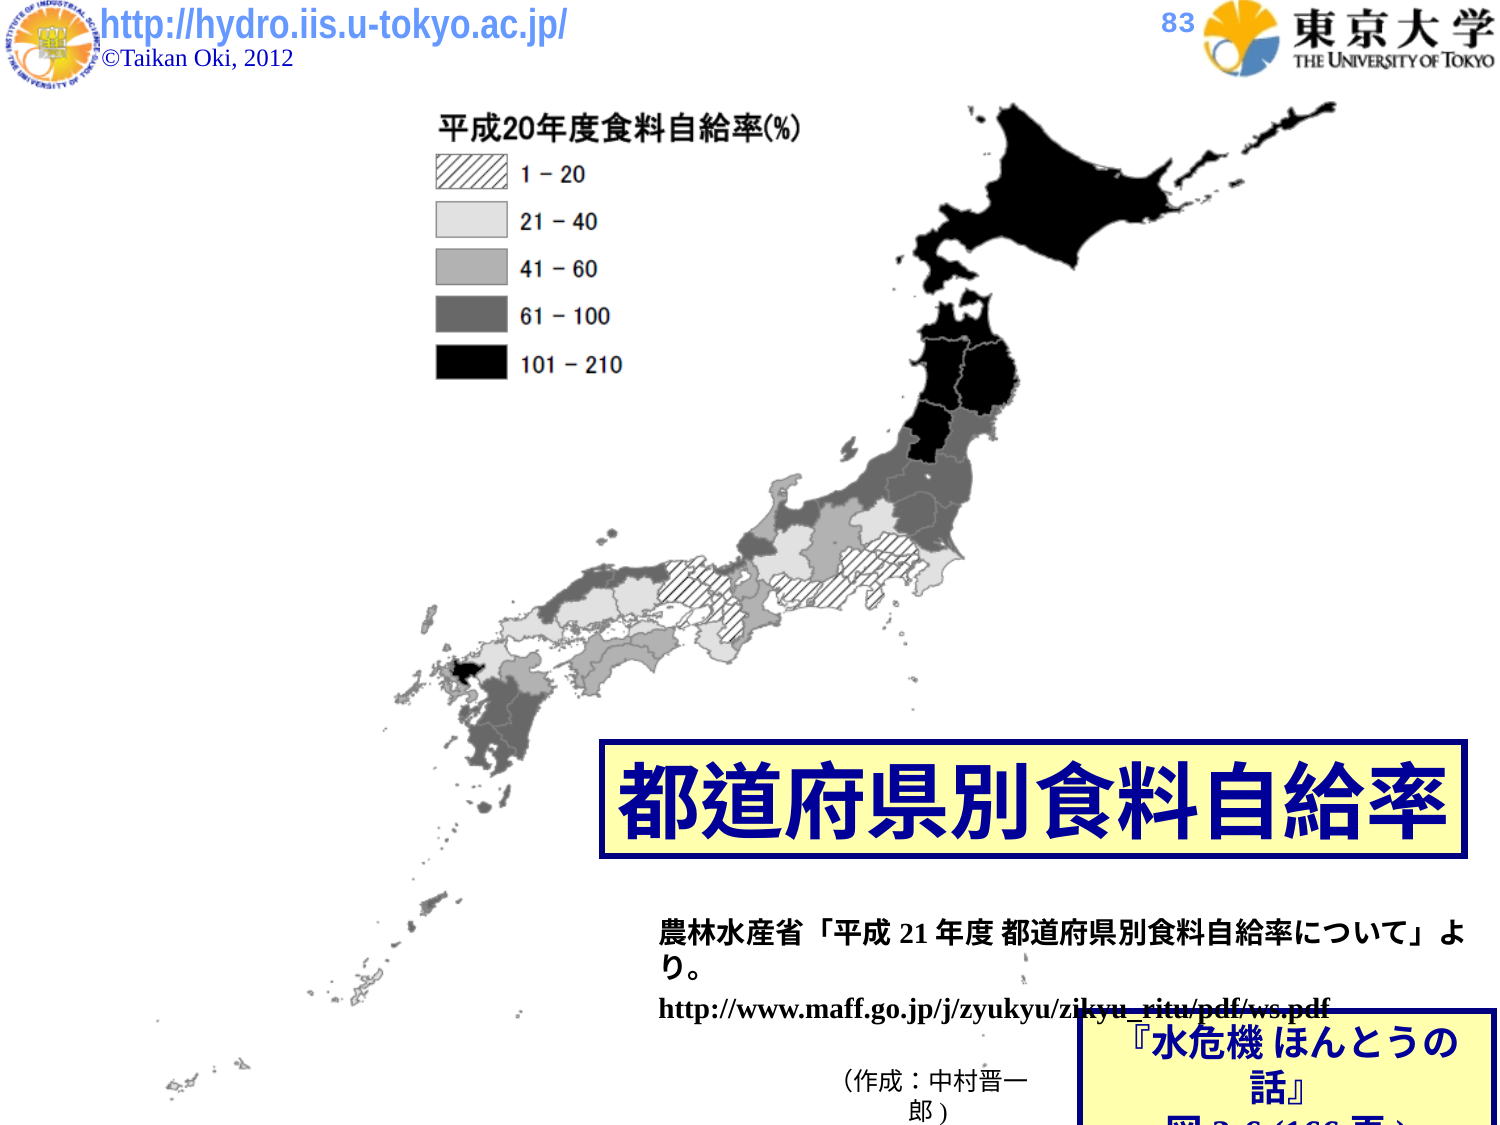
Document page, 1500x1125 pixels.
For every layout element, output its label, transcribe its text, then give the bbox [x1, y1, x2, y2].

text_box 農林水産省「平成21年度 都道府県別食料自給率について」より。 http://www.maff.go.jp/j/zyukyu/zikyu_ritu/pdf/ws.pdf [1354, 906, 1483, 1033]
picture [156, 83, 1350, 1117]
picture [0, 0, 100, 91]
slide_number 83 [898, 0, 1211, 71]
text_box 『水危機 ほんとうの話』 図3-6 (166頁) [1079, 1011, 1495, 1125]
picture [1198, 0, 1500, 79]
text_box 都道府県別食料自給率 [1354, 741, 1465, 857]
